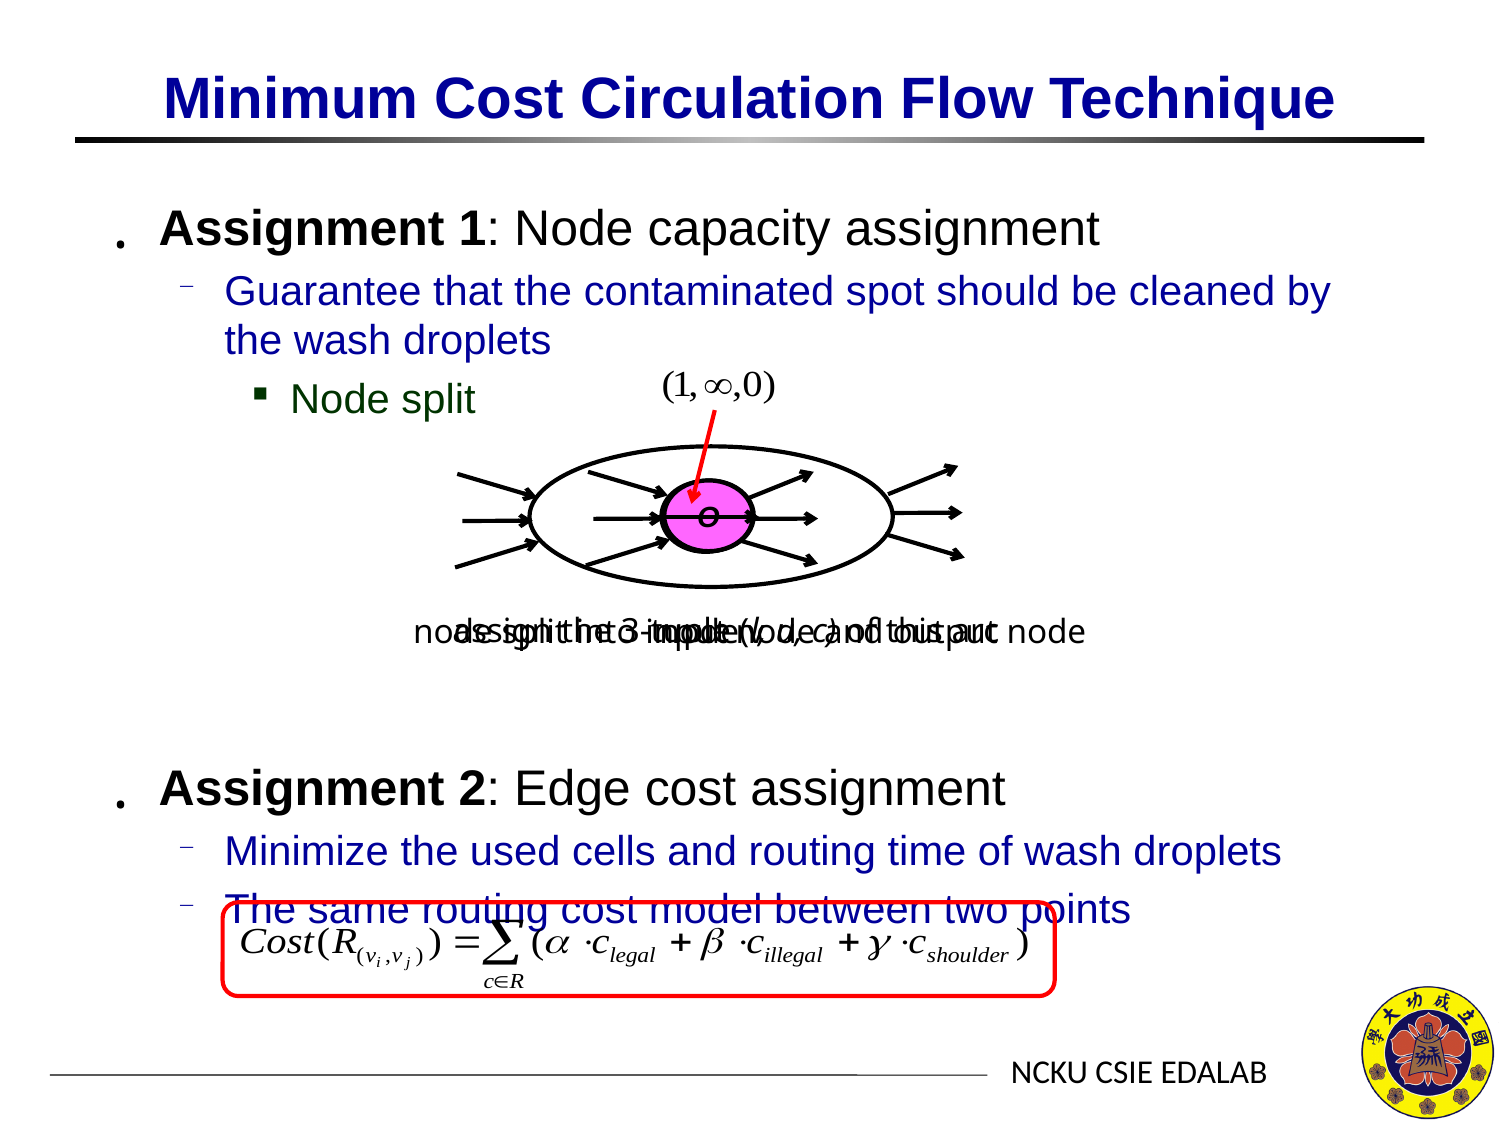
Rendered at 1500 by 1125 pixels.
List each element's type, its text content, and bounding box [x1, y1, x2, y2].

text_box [585, 471, 671, 566]
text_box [655, 445, 751, 469]
text_box [598, 445, 879, 590]
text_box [884, 465, 965, 558]
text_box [222, 902, 1055, 997]
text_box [737, 471, 819, 564]
table_cell 0.58 [582, 474, 676, 572]
text_box node split into input node and output node [398, 602, 644, 658]
title Minimum Cost Circulation Flow Technique [112, 0, 1388, 138]
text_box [655, 362, 782, 413]
picture [1352, 982, 1500, 1125]
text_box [454, 473, 540, 568]
list Assignment 1: Node capacity assignment Guarantee that the contaminated spot should be cleaned by the wash droplets Node split Assignment 2: Edge cost assignment Minimize the used cells and routing time of wash droplets The same routing cost model between two points [87, 187, 1413, 1001]
text_box assign the 3-tuple (l, u, c) of this arc [437, 601, 1223, 657]
table_cell 0.58 [730, 475, 822, 570]
text_box [544, 448, 651, 568]
